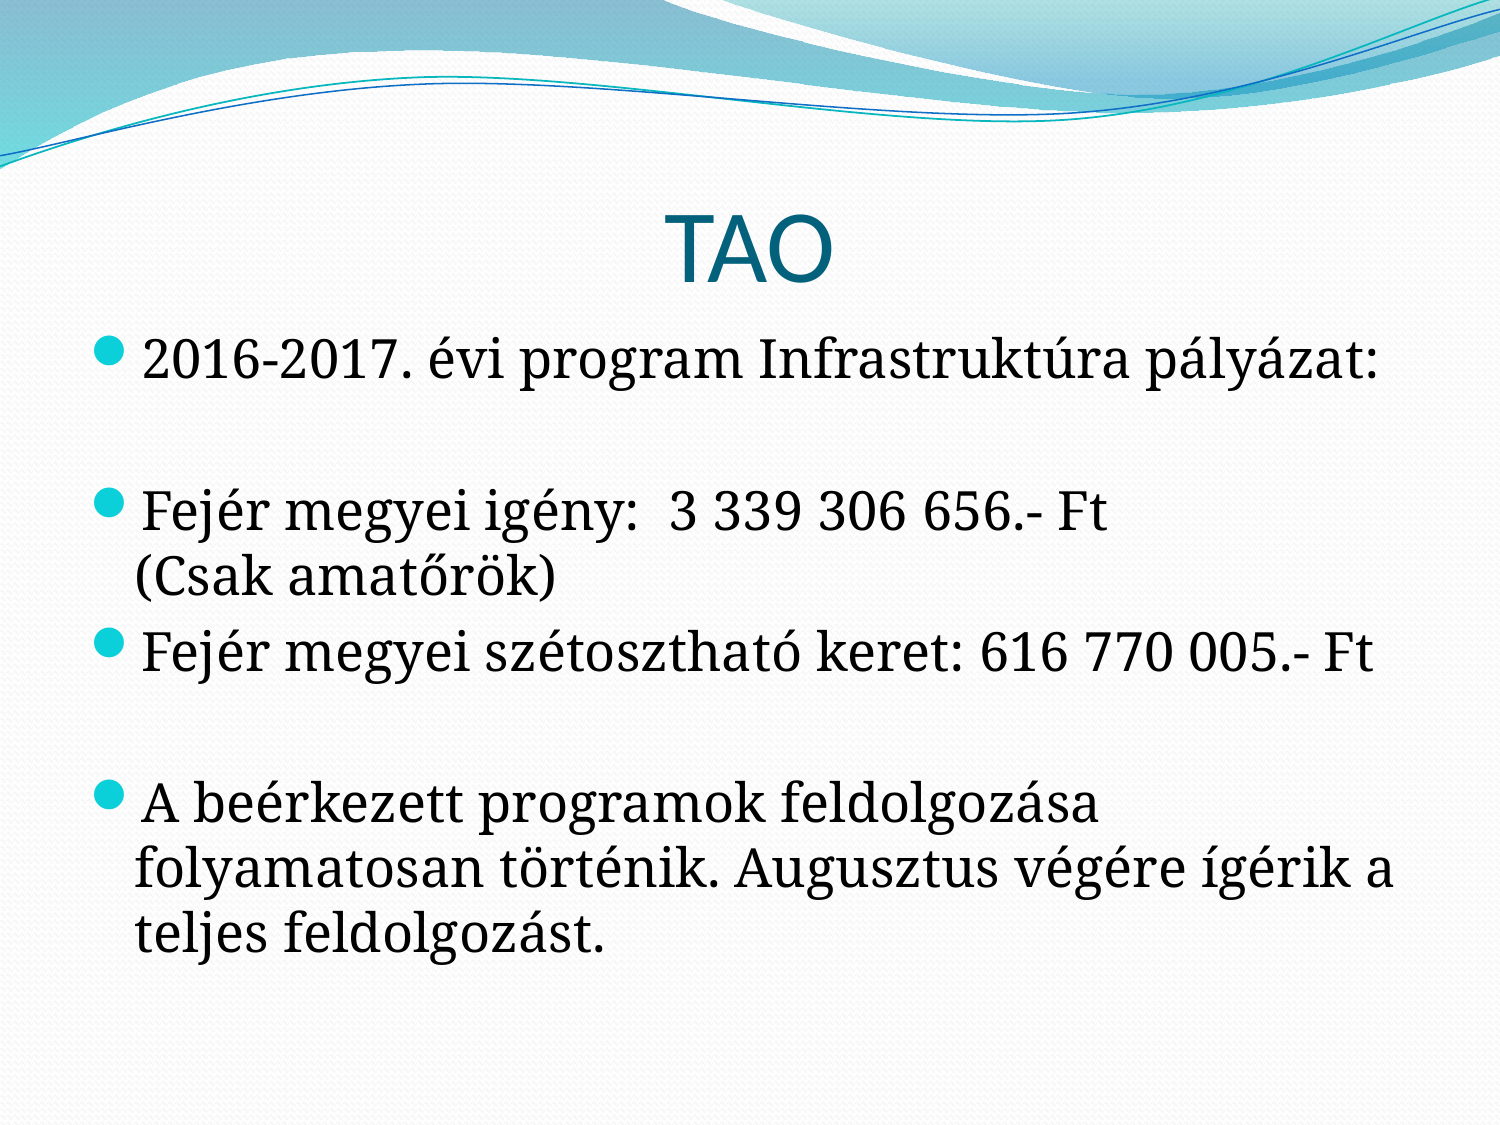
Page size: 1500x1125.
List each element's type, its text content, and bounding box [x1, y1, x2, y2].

title TAO [75, 115, 1425, 303]
list 2016-2017. évi program Infrastruktúra pályázat: Fejér megyei igény: 3 339 306 656.- Ft (Csak amatőrök) Fejér megyei szétosztható keret: 616 770 005.- Ft A beérkezett programok feldolgozása folyamatosan történik. Augusztus végére ígérik a teljes feldolgozást. [75, 317, 1425, 1038]
